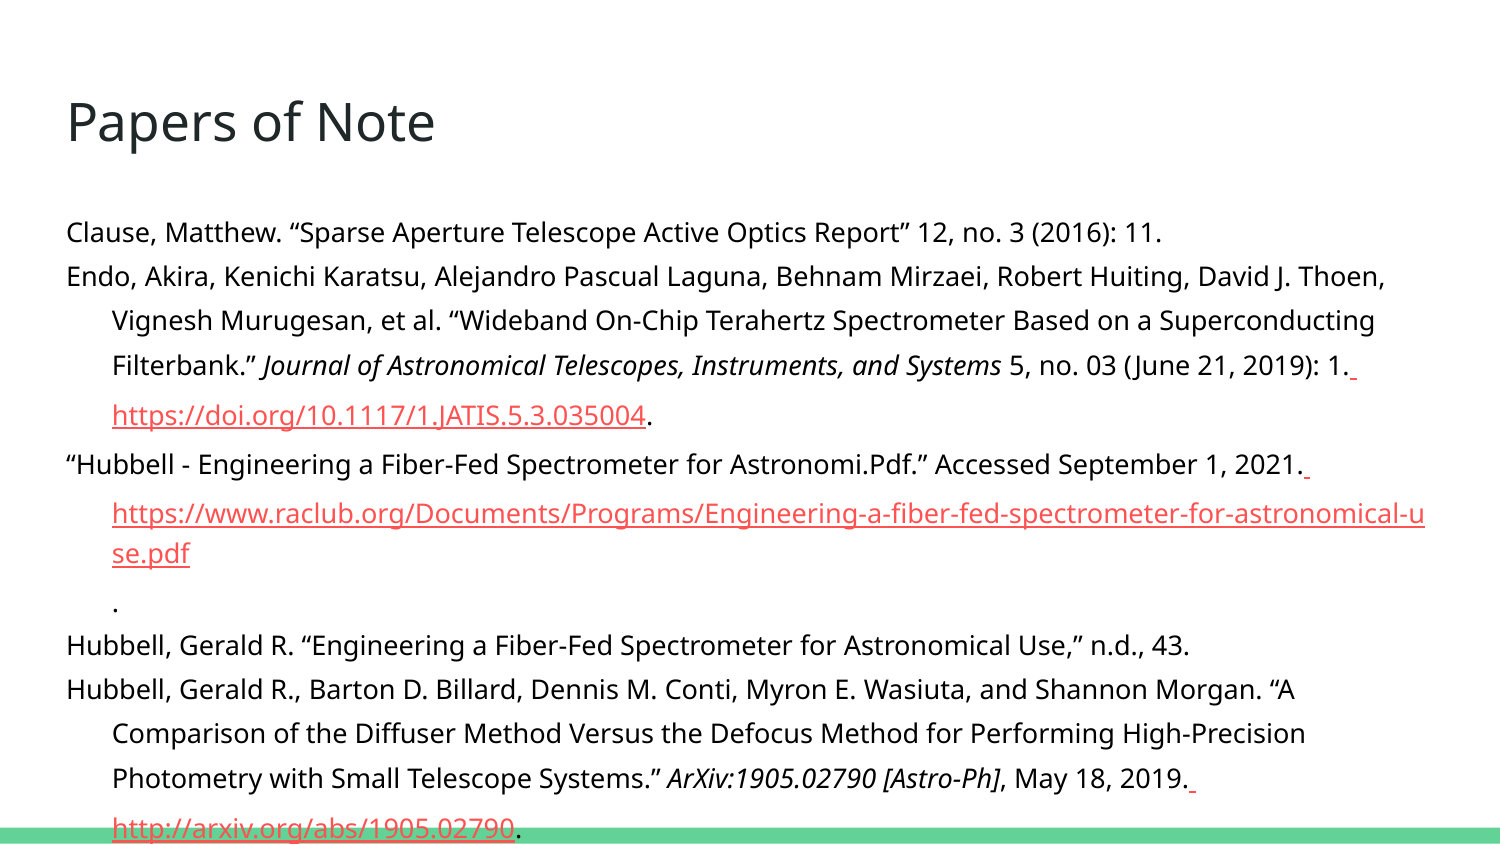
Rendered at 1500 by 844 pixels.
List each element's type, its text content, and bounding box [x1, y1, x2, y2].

list Clause, Matthew. “Sparse Aperture Telescope Active Optics Report” 12, no. 3 (2016): 11. Endo, Akira, Kenichi Karatsu, Alejandro Pascual Laguna, Behnam Mirzaei, Robert Huiting, David J. Thoen, Vignesh Murugesan, et al. “Wideband On-Chip Terahertz Spectrometer Based on a Superconducting Filterbank.” Journal of Astronomical Telescopes, Instruments, and Systems 5, no. 03 (June 21, 2019): 1. https://doi.org/10.1117/1.JATIS.5.3.035004. “Hubbell - Engineering a Fiber-Fed Spectrometer for Astronomi.Pdf.” Accessed September 1, 2021. https://www.raclub.org/Documents/Programs/Engineering-a-fiber-fed-spectrometer-for-astronomical-use.pdf. Hubbell, Gerald R. “Engineering a Fiber-Fed Spectrometer for Astronomical Use,” n.d., 43. Hubbell, Gerald R., Barton D. Billard, Dennis M. Conti, Myron E. Wasiuta, and Shannon Morgan. “A Comparison of the Diffuser Method Versus the Defocus Method for Performing High-Precision Photometry with Small Telescope Systems.” ArXiv:1905.02790 [Astro-Ph], May 18, 2019. http://arxiv.org/abs/1905.02790. [51, 189, 1449, 750]
title Papers of Note [51, 72, 1449, 167]
